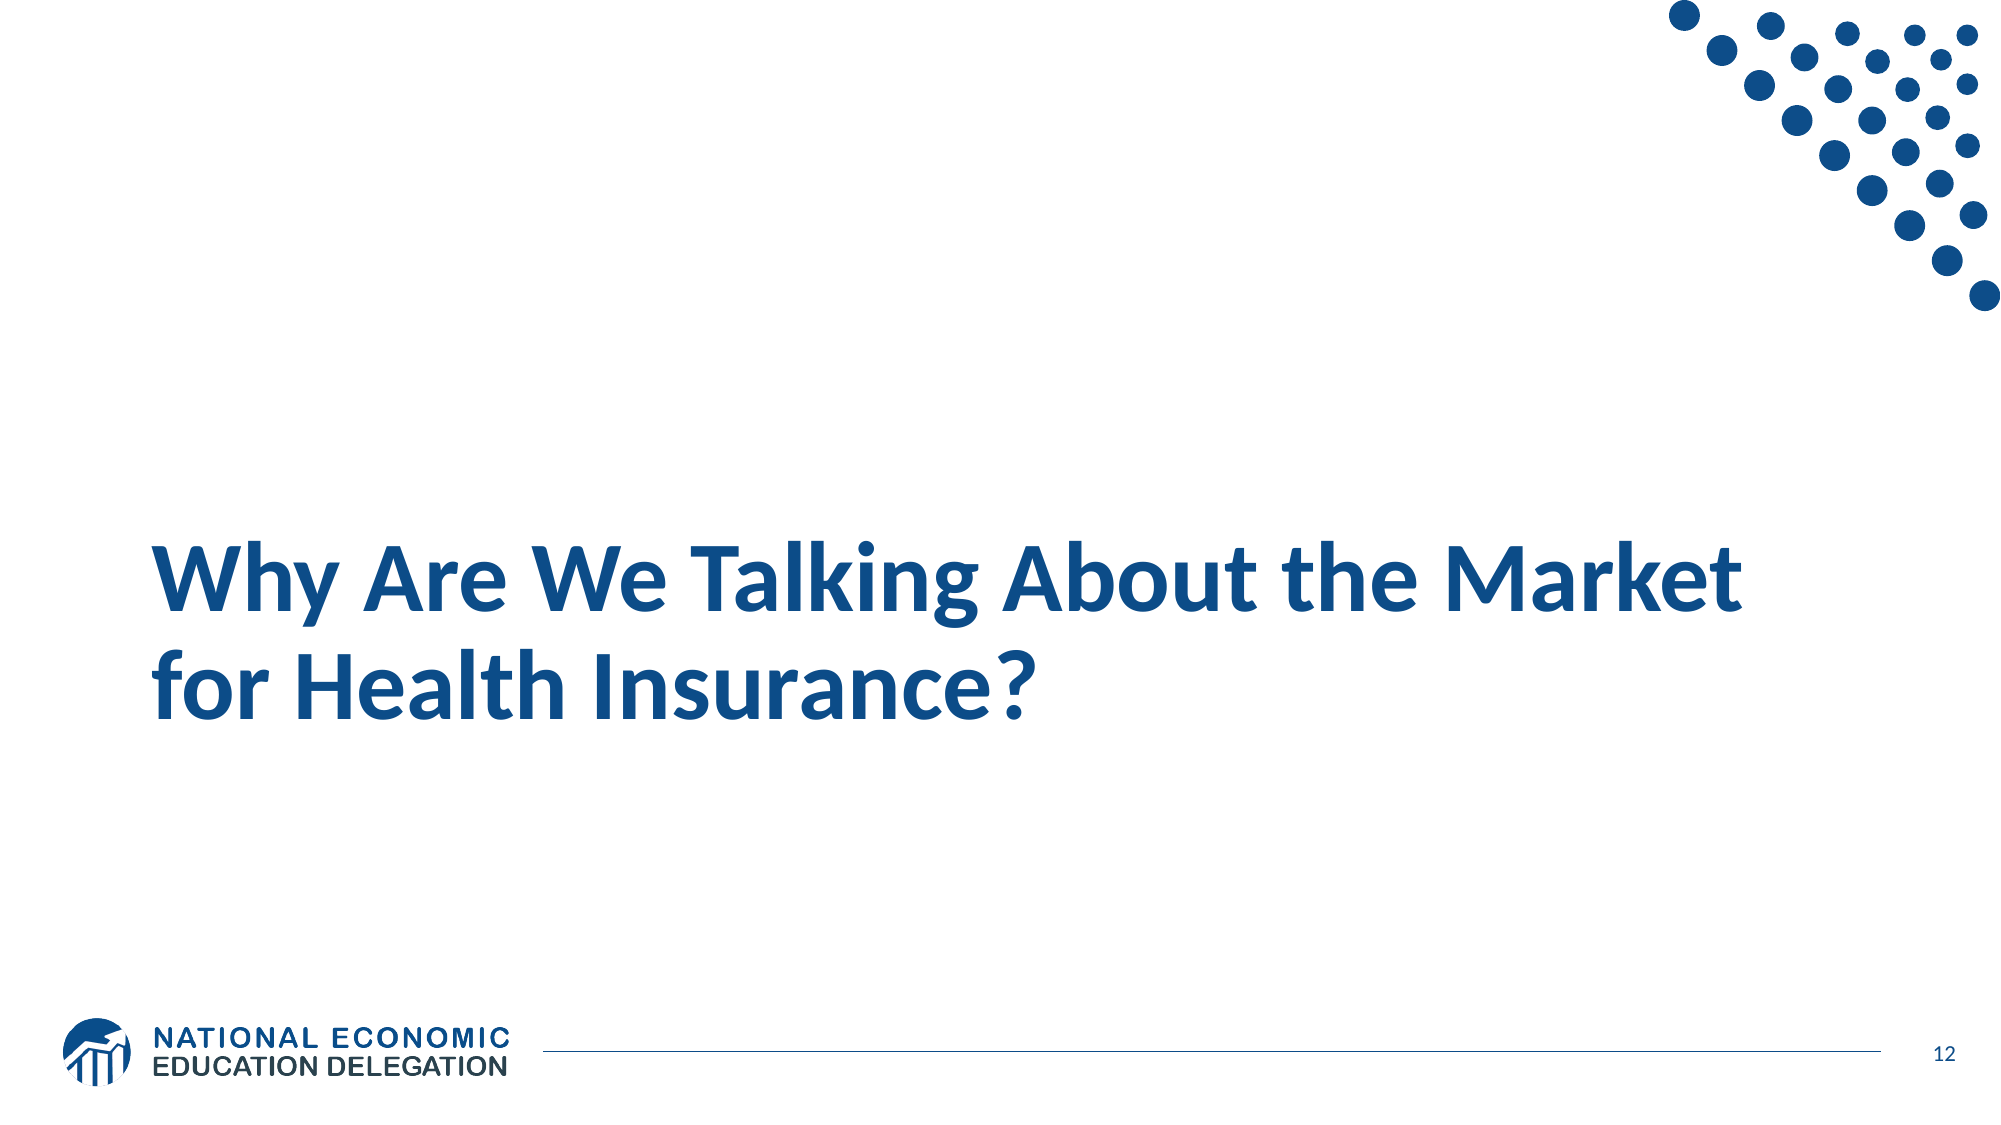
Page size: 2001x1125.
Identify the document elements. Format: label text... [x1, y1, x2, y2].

picture [55, 1013, 520, 1091]
title Why Are We Talking About the Market for Health Insurance? [136, 280, 1862, 749]
slide_number 12 [1521, 1022, 1972, 1082]
